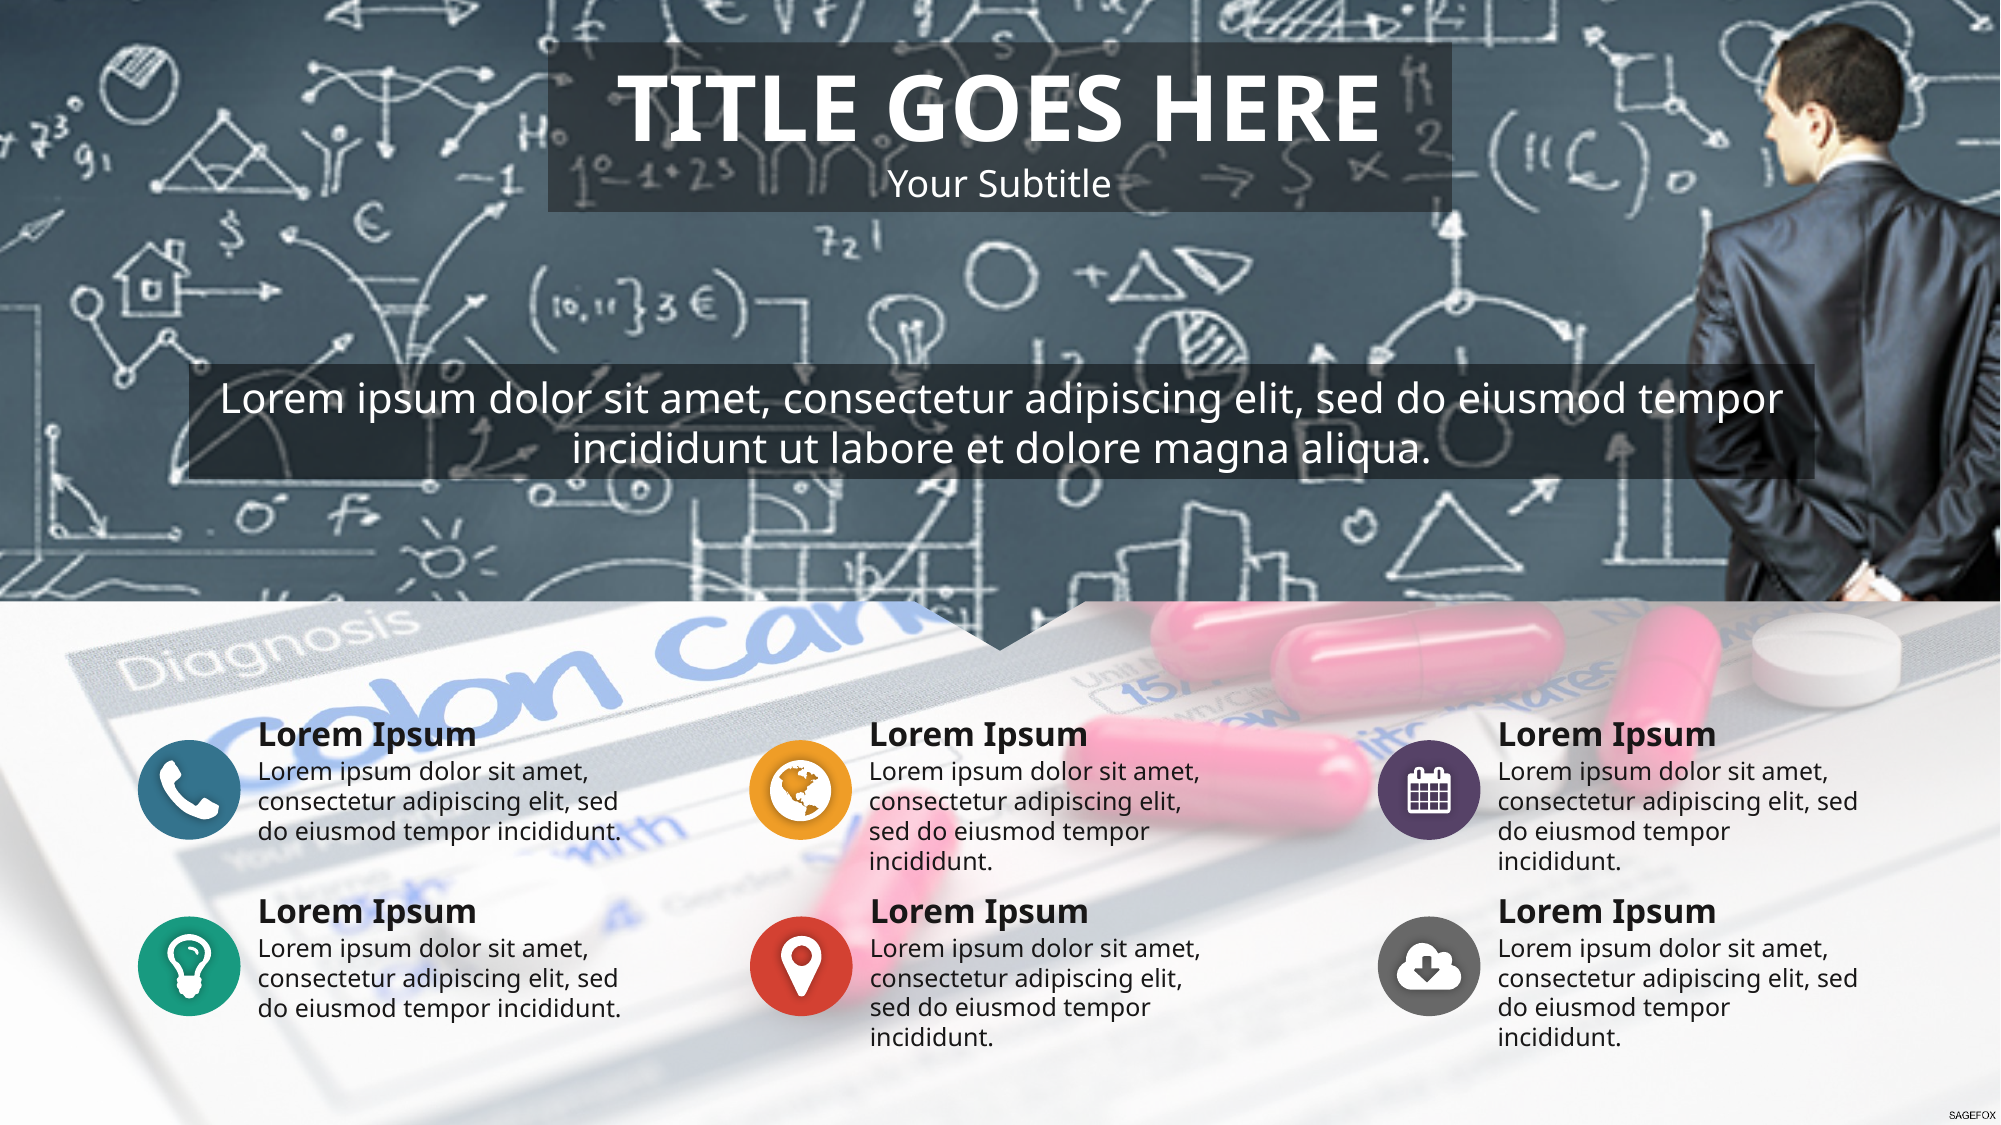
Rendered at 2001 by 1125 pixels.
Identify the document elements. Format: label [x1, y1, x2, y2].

text_box [1377, 916, 1481, 1017]
text_box [749, 916, 853, 1017]
text_box [869, 889, 1230, 1023]
text_box [137, 740, 241, 840]
text_box [868, 713, 1230, 847]
text_box [137, 916, 241, 1017]
text_box [1497, 713, 1862, 847]
text_box [749, 740, 852, 840]
text_box [257, 889, 630, 1023]
text_box [0, 651, 2000, 1125]
text_box [1497, 889, 1862, 1023]
picture [0, 0, 2001, 1125]
text_box [1377, 740, 1481, 840]
text_box [257, 713, 630, 847]
